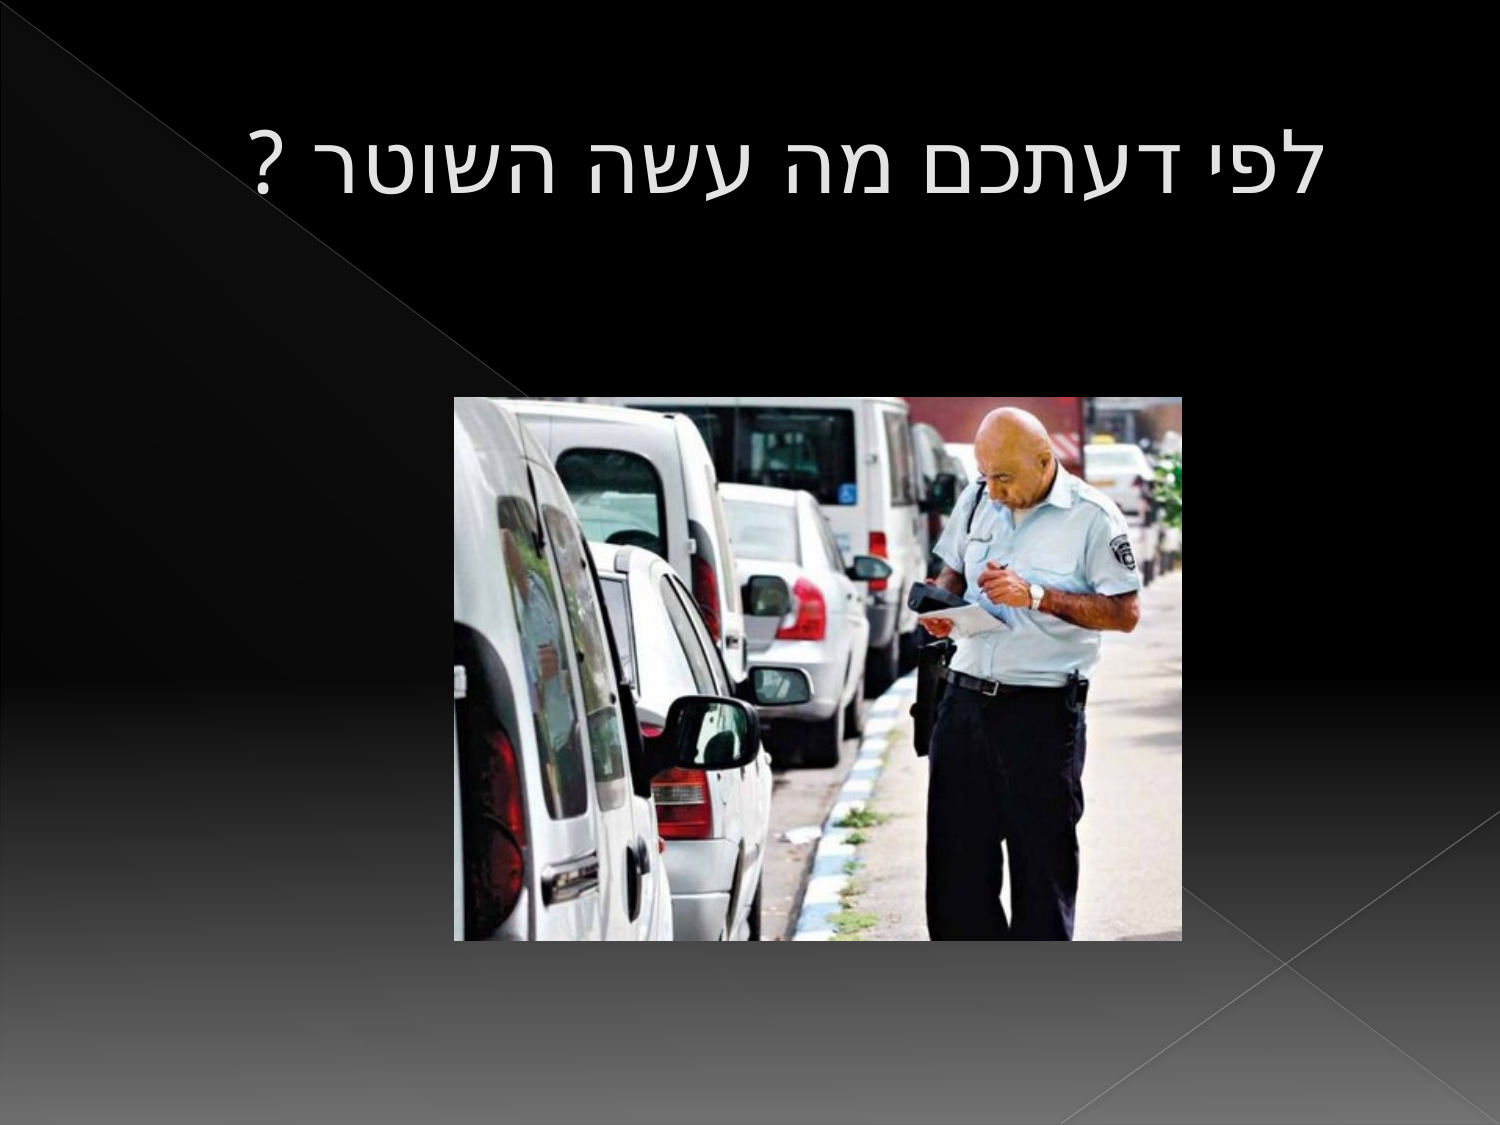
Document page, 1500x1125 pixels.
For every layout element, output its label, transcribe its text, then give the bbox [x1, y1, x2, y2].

title לפי דעתכם מה עשה השוטר ? [75, 43, 1425, 274]
picture [454, 396, 1182, 942]
